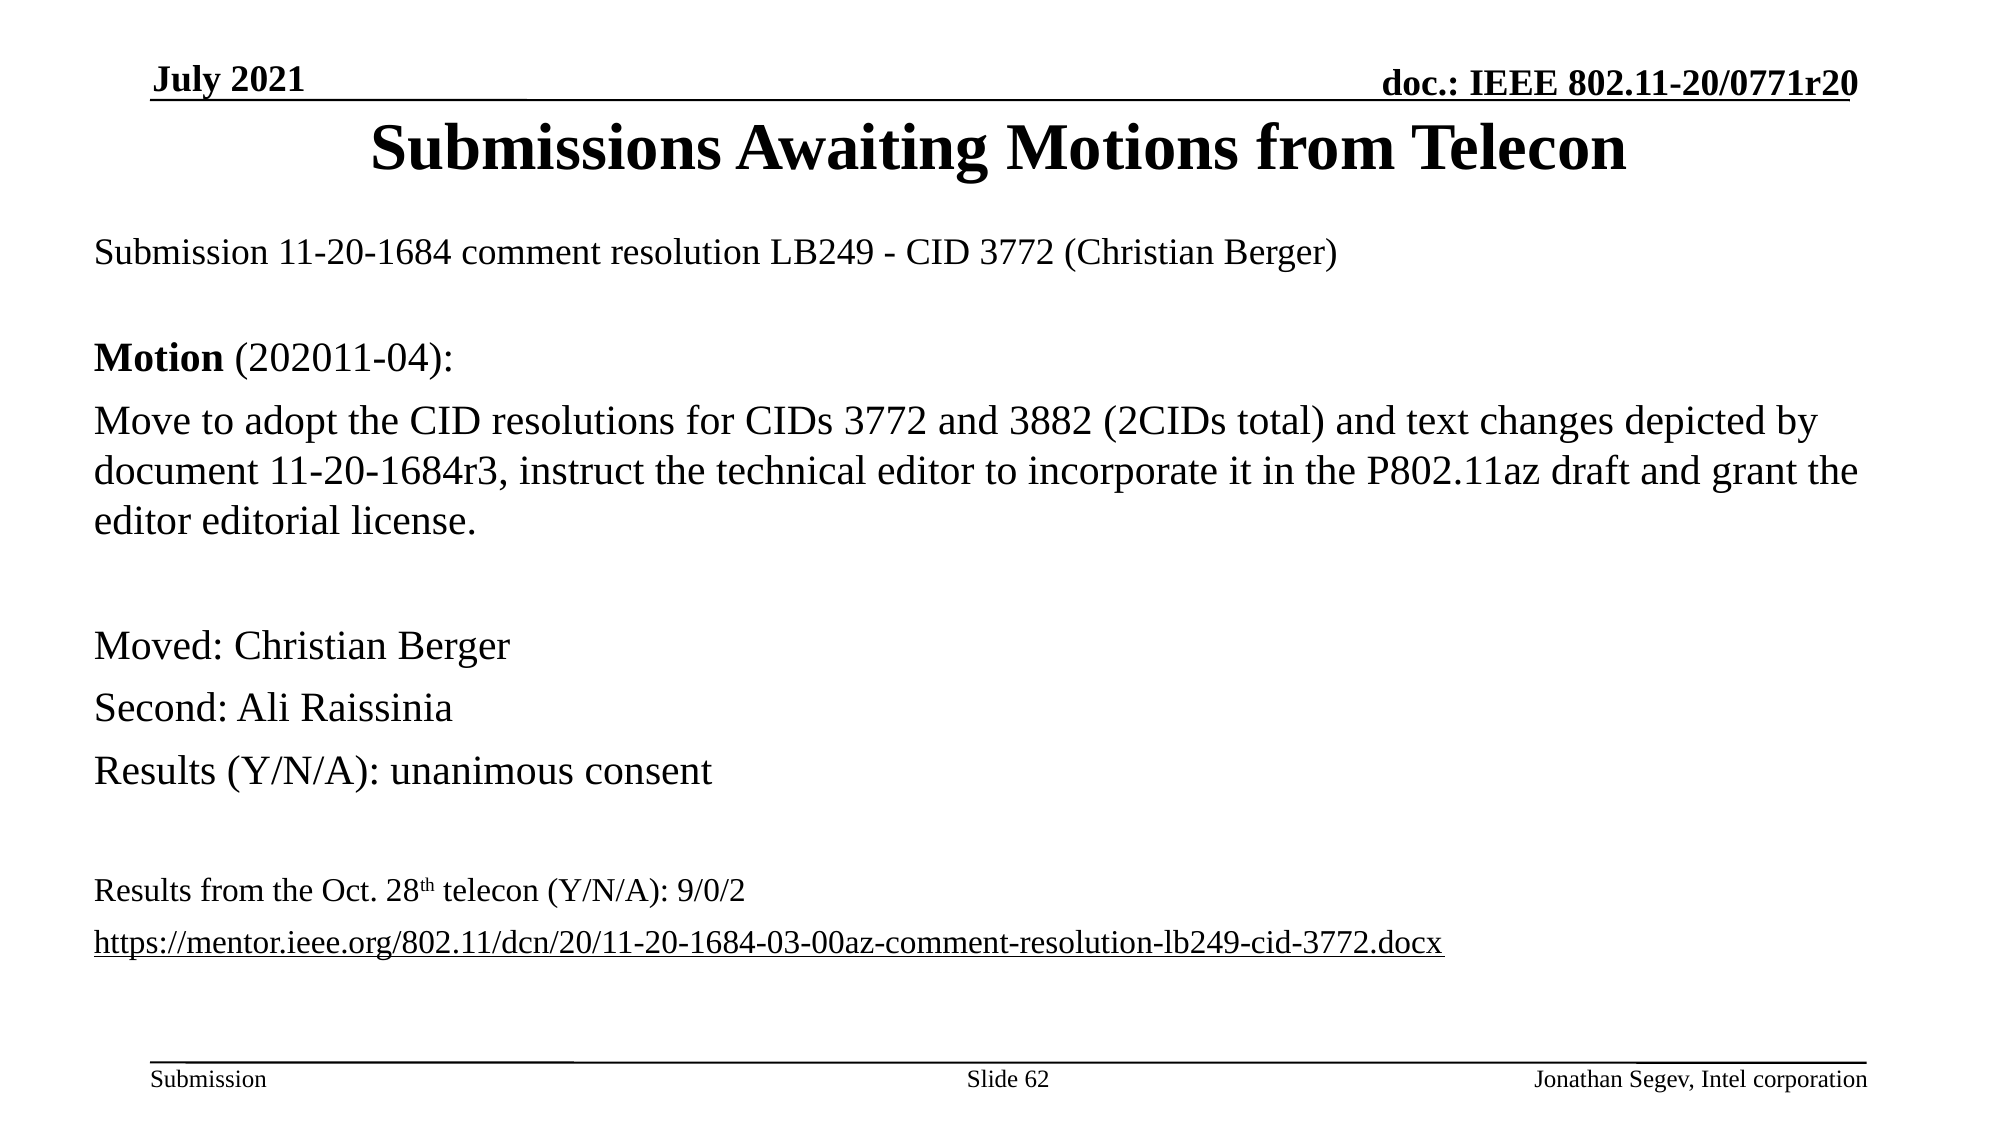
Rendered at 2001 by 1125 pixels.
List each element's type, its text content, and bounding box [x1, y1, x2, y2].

list Submission 11-20-1684 comment resolution LB249 - CID 3772 (Christian Berger) Motion (202011-04): Move to adopt the CID resolutions for CIDs 3772 and 3882 (2CIDs total) and text changes depicted by document 11-20-1684r3, instruct the technical editor to incorporate it in the P802.11az draft and grant the editor editorial license. Moved: Christian Berger Second: Ali Raissinia Results (Y/N/A): unanimous consent Results from the Oct. 28th telecon (Y/N/A): 9/0/2 https://mentor.ieee.org/802.11/dcn/20/11-20-1684-03-00az-comment-resolution-lb249-cid-3772.docx [78, 219, 1922, 1000]
title Submissions Awaiting Motions from Telecon [149, 112, 1850, 173]
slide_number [152, 54, 563, 100]
footer Jonathan Segev, Intel corporation [1171, 1061, 1869, 1093]
slide_number Slide 62 [950, 1061, 1067, 1123]
